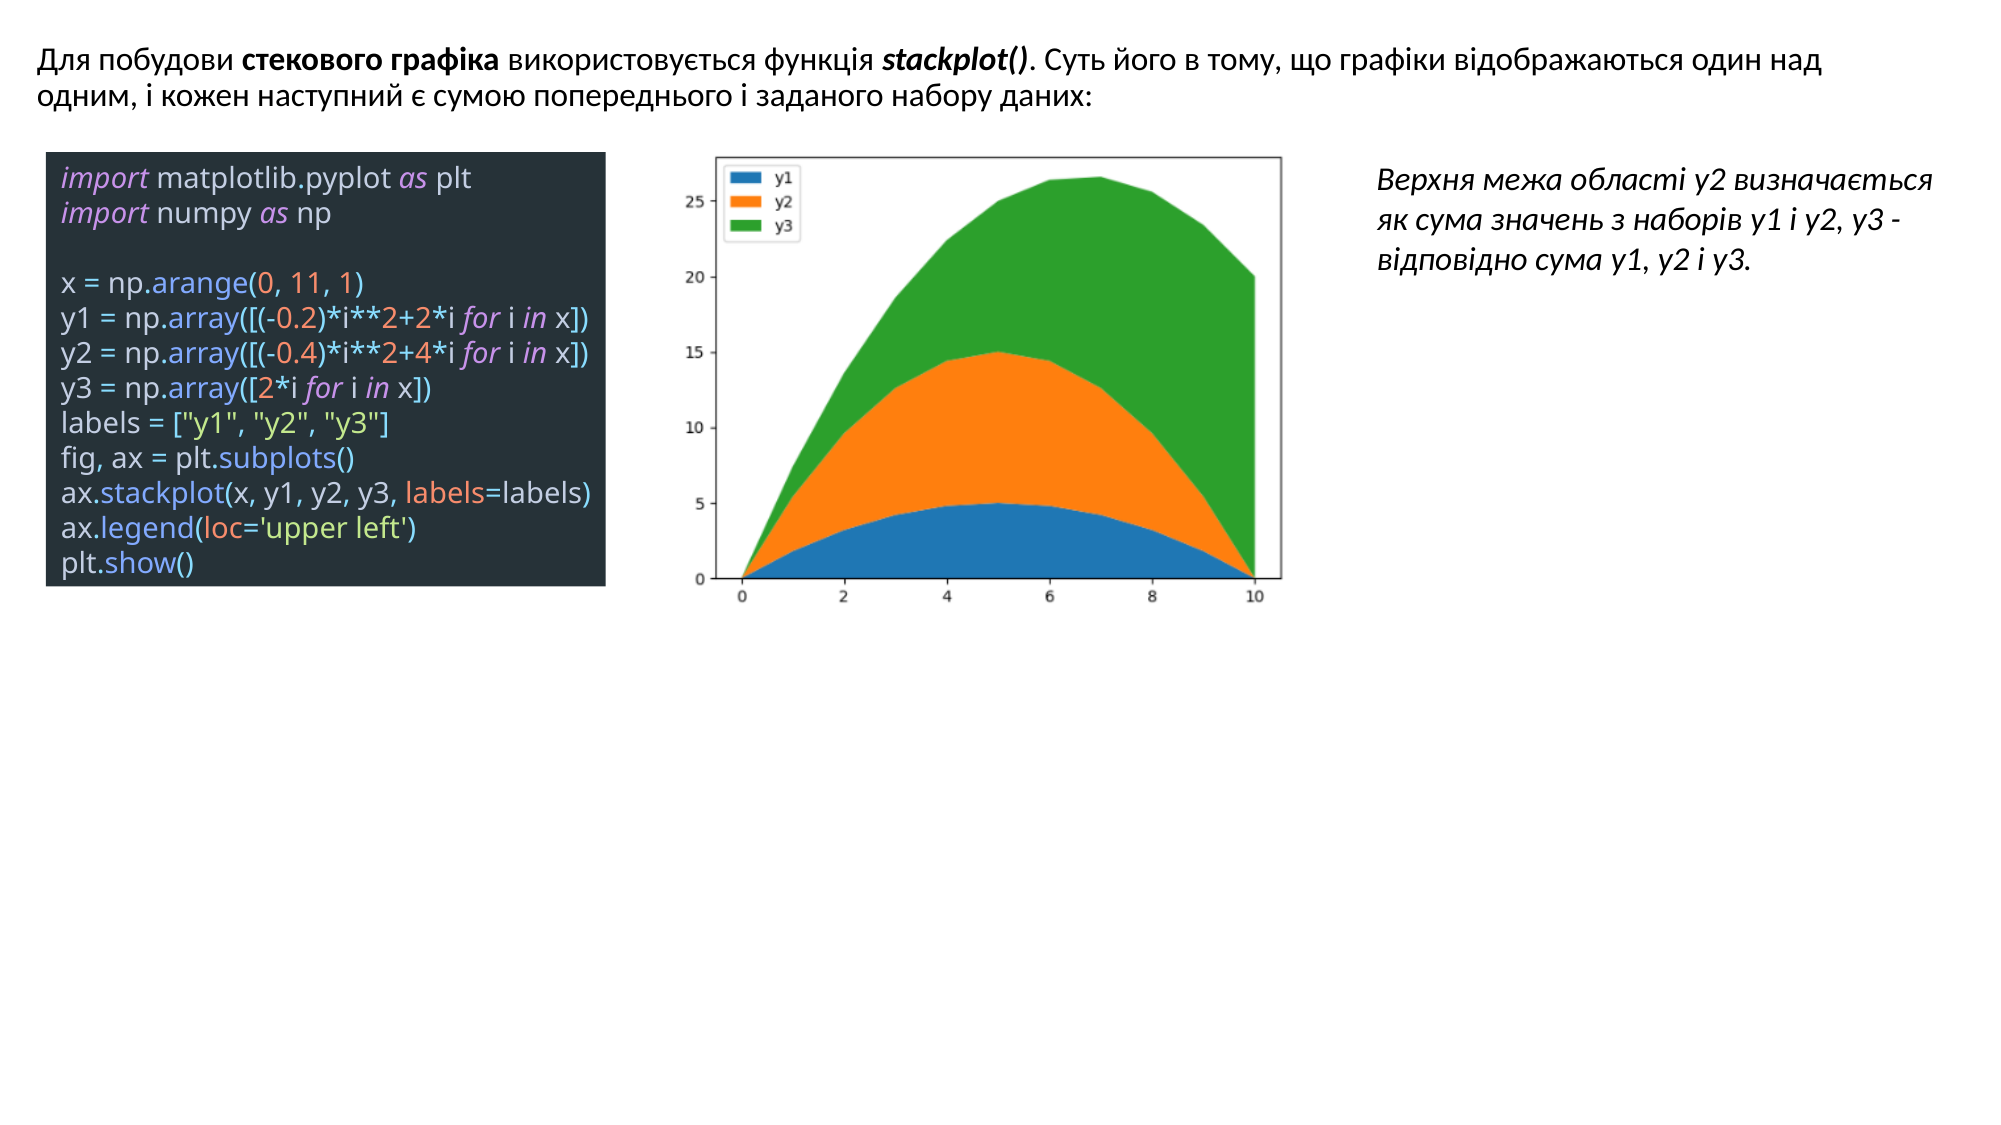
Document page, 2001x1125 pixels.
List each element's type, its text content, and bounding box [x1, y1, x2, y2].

text_box Верхня межа області y2 визначається як сума значень з наборів y1 і y2, y3 - відповідно сума y1, y2 і y3. [1361, 149, 1957, 285]
picture [676, 149, 1301, 611]
text_box import matplotlib.pyplot as plt import numpy as np x = np.arange(0, 11, 1) y1 = np.array([(-0.2)*i**2+2*i for i in x]) y2 = np.array([(-0.4)*i**2+4*i for i in x]) y3 = np.array([2*i for i in x]) labels = ["y1", "y2", "y3"] fig, ax = plt.subplots() ax.stackplot(x, y1, y2, y3, labels=labels) ax.legend(loc='upper left') plt.show() [45, 152, 606, 587]
list Для побудови стекового графіка використовується функція stackplot(). Суть його в тому, що графіки відображаються один над одним, і кожен наступний є сумою попереднього і заданого набору даних: [21, 34, 1928, 1064]
